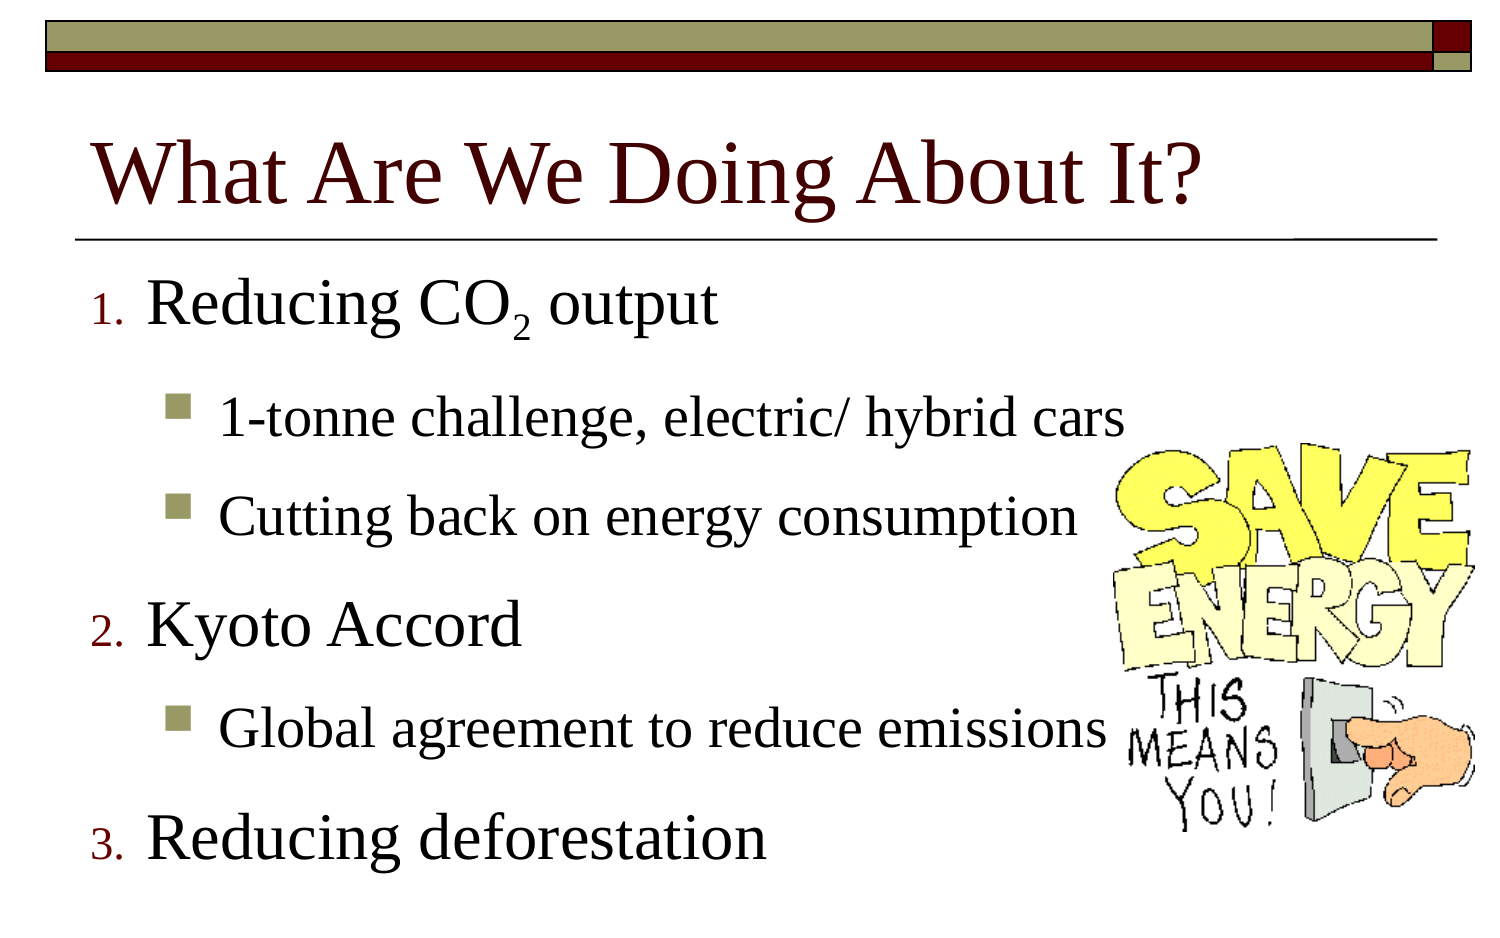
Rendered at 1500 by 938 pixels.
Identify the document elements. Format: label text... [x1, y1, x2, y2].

title What Are We Doing About It? [74, 72, 1426, 230]
picture [1113, 443, 1476, 832]
list Reducing CO2 output 1-tonne challenge, electric/ hybrid cars Cutting back on energy consumption Kyoto Accord Global agreement to reduce emissions Reducing deforestation [74, 249, 1426, 894]
